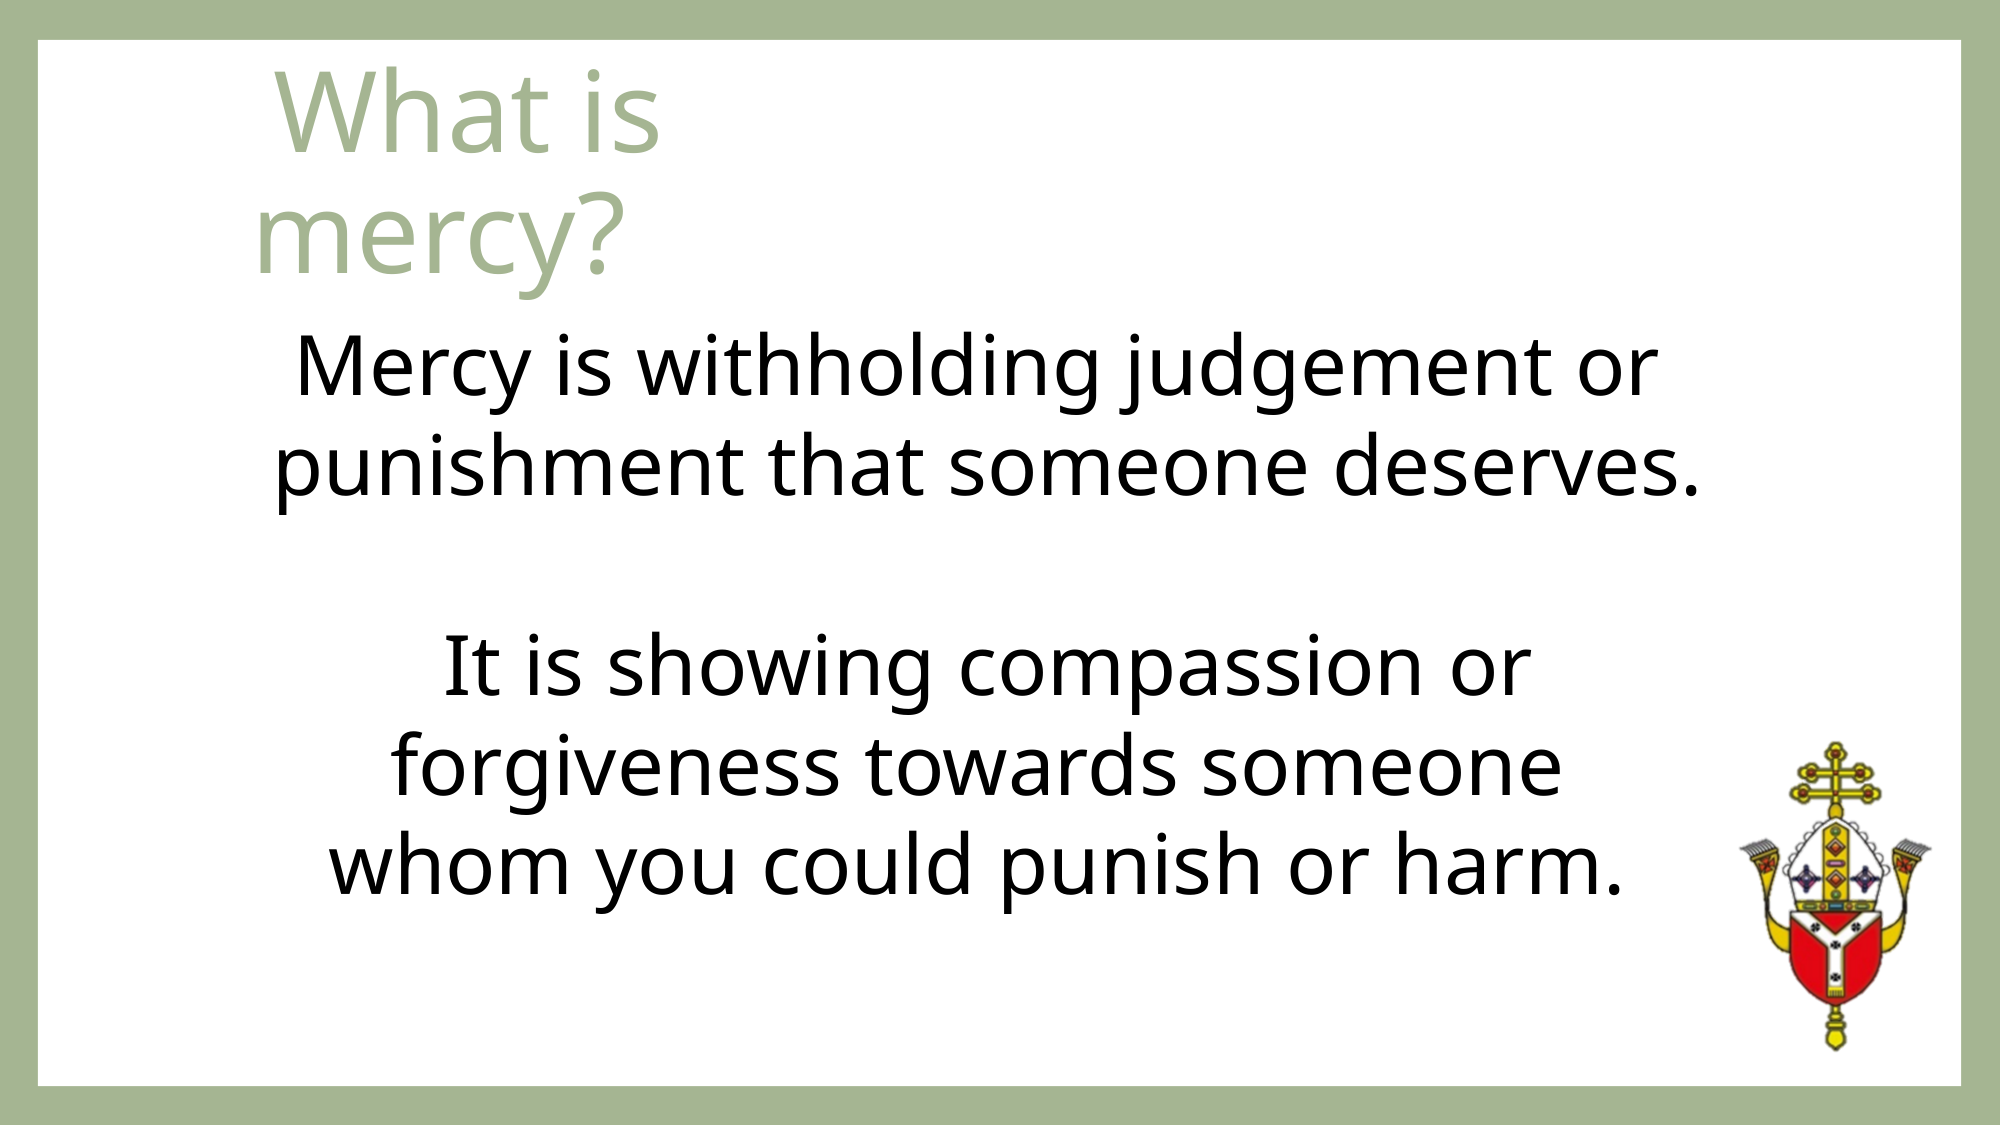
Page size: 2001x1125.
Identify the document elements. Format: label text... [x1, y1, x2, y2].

text_box Mercy is withholding judgement or punishment that someone deserves. It is showing compassion or forgiveness towards someone whom you could punish or harm. [247, 304, 1730, 920]
picture [1717, 730, 1943, 1060]
title What is mercy? [70, 22, 867, 331]
